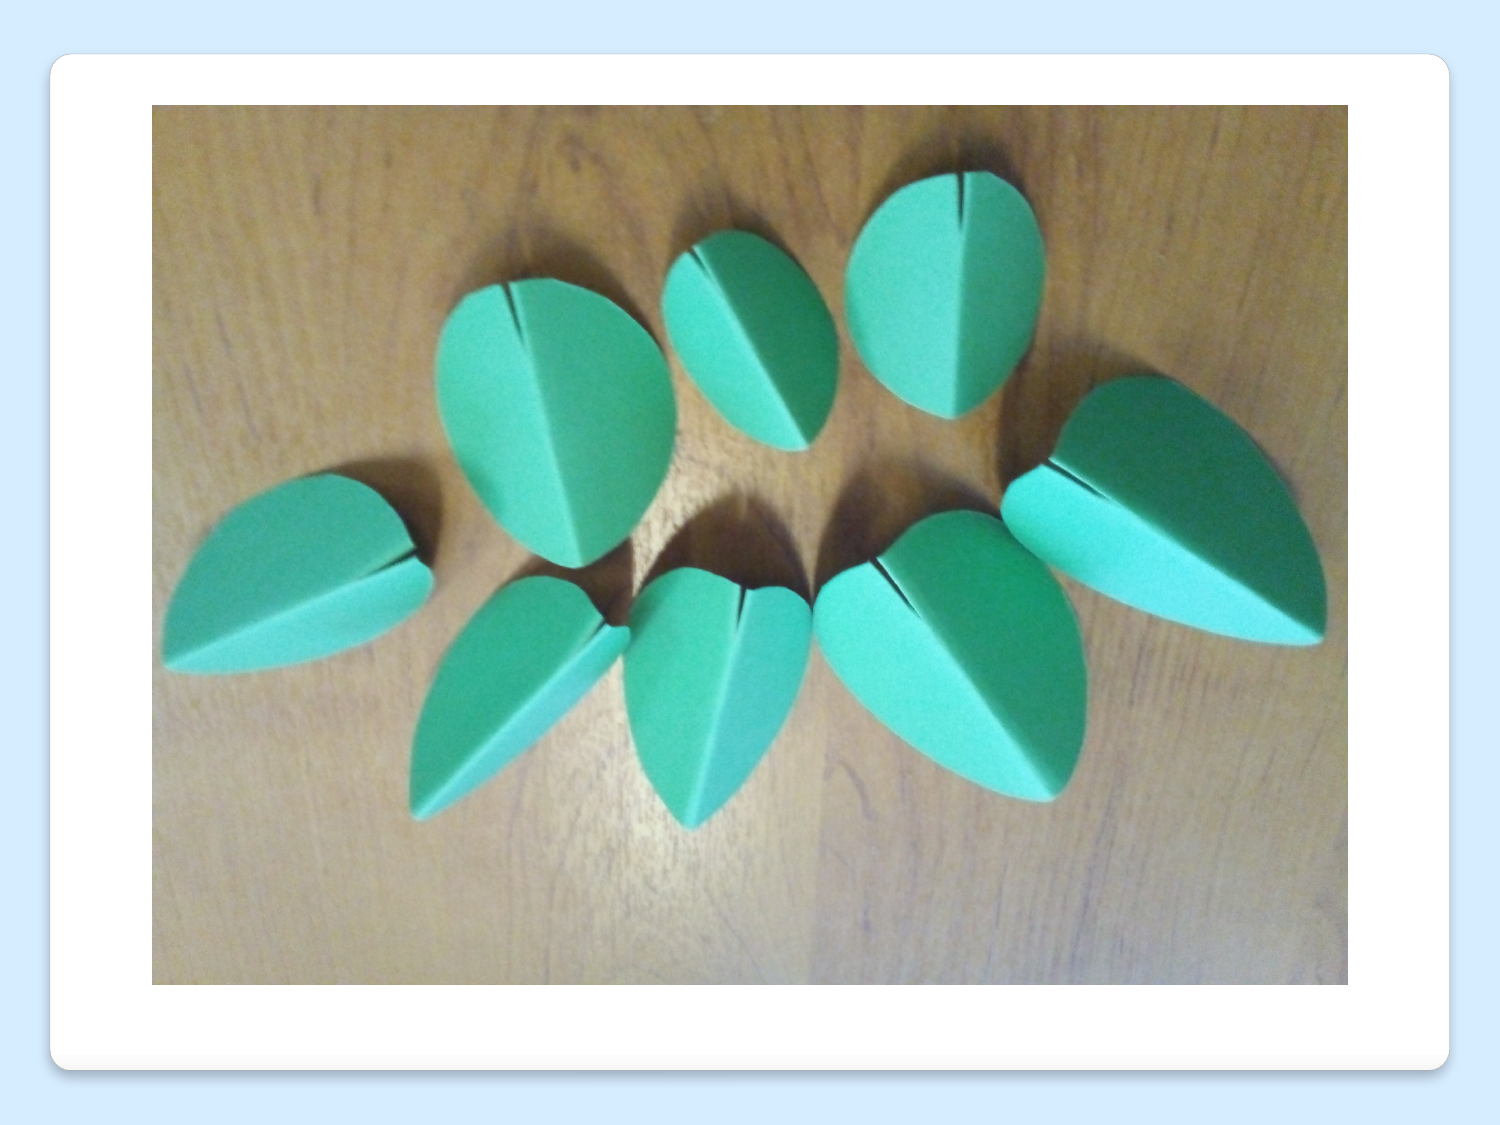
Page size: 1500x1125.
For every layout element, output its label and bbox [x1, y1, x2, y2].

picture [152, 105, 1348, 985]
